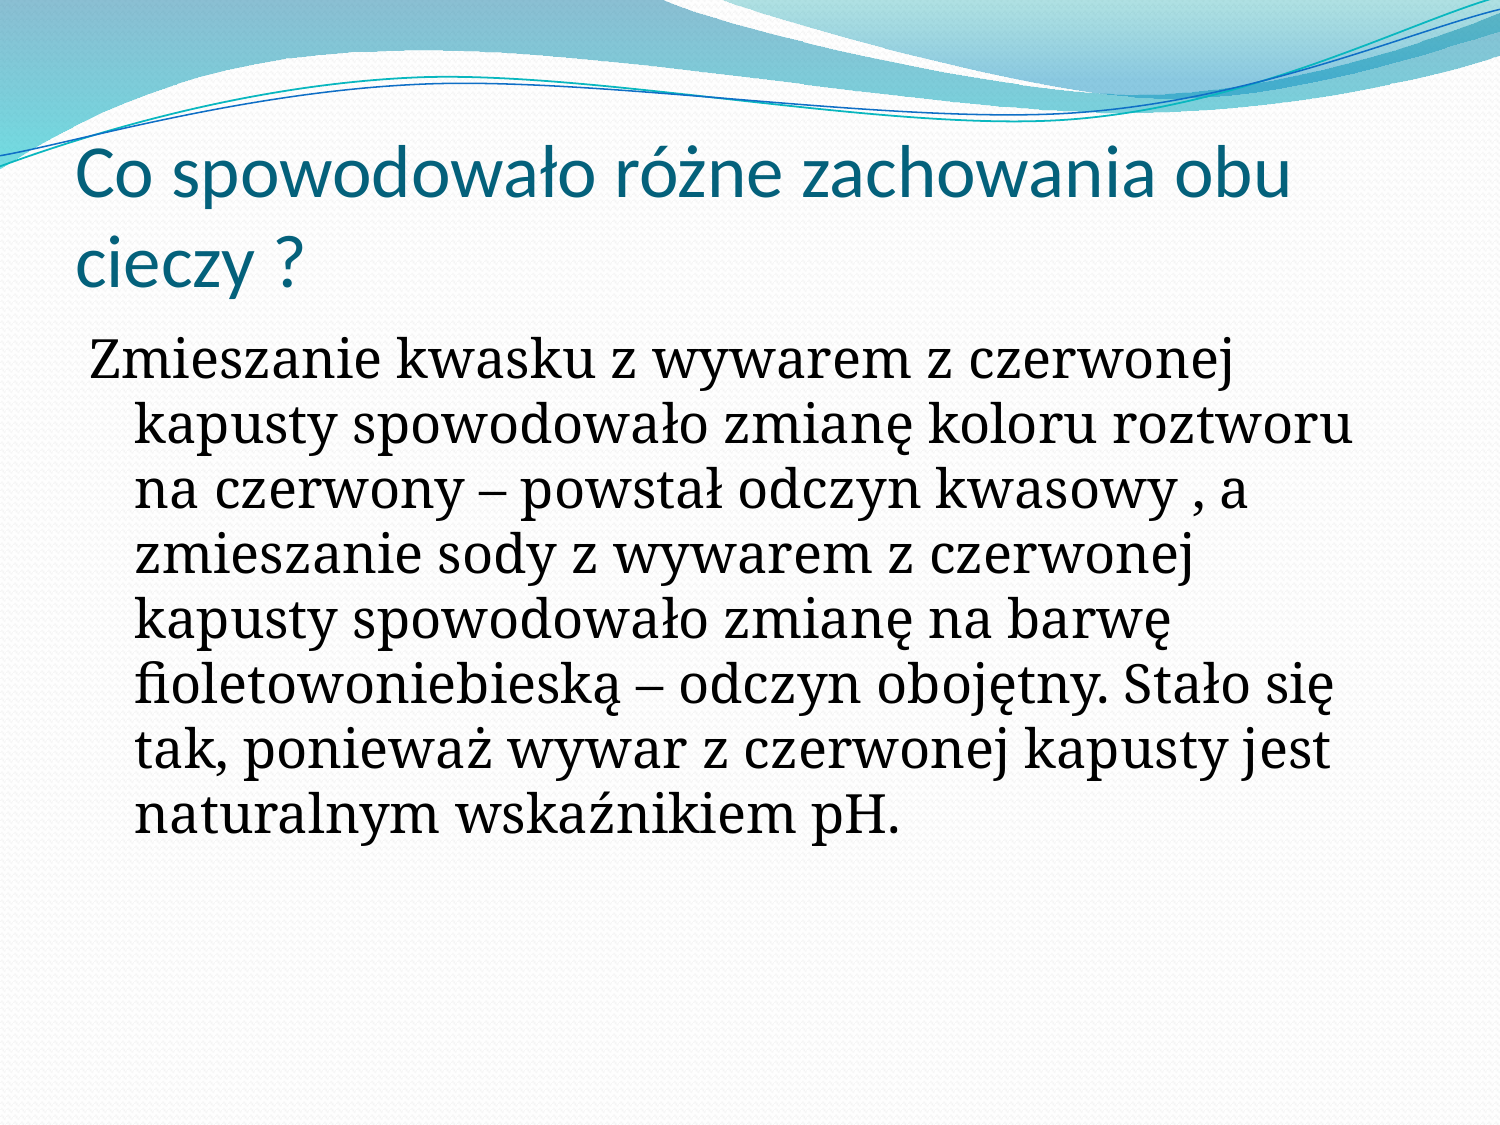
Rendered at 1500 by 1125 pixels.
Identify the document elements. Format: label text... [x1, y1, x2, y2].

list Zmieszanie kwasku z wywarem z czerwonej kapusty spowodowało zmianę koloru roztworu na czerwony – powstał odczyn kwasowy , a zmieszanie sody z wywarem z czerwonej kapusty spowodowało zmianę na barwę fioletowoniebieską – odczyn obojętny. Stało się tak, ponieważ wywar z czerwonej kapusty jest naturalnym wskaźnikiem pH. [75, 317, 1425, 1038]
title Co spowodowało różne zachowania obu cieczy ? [75, 115, 1425, 303]
